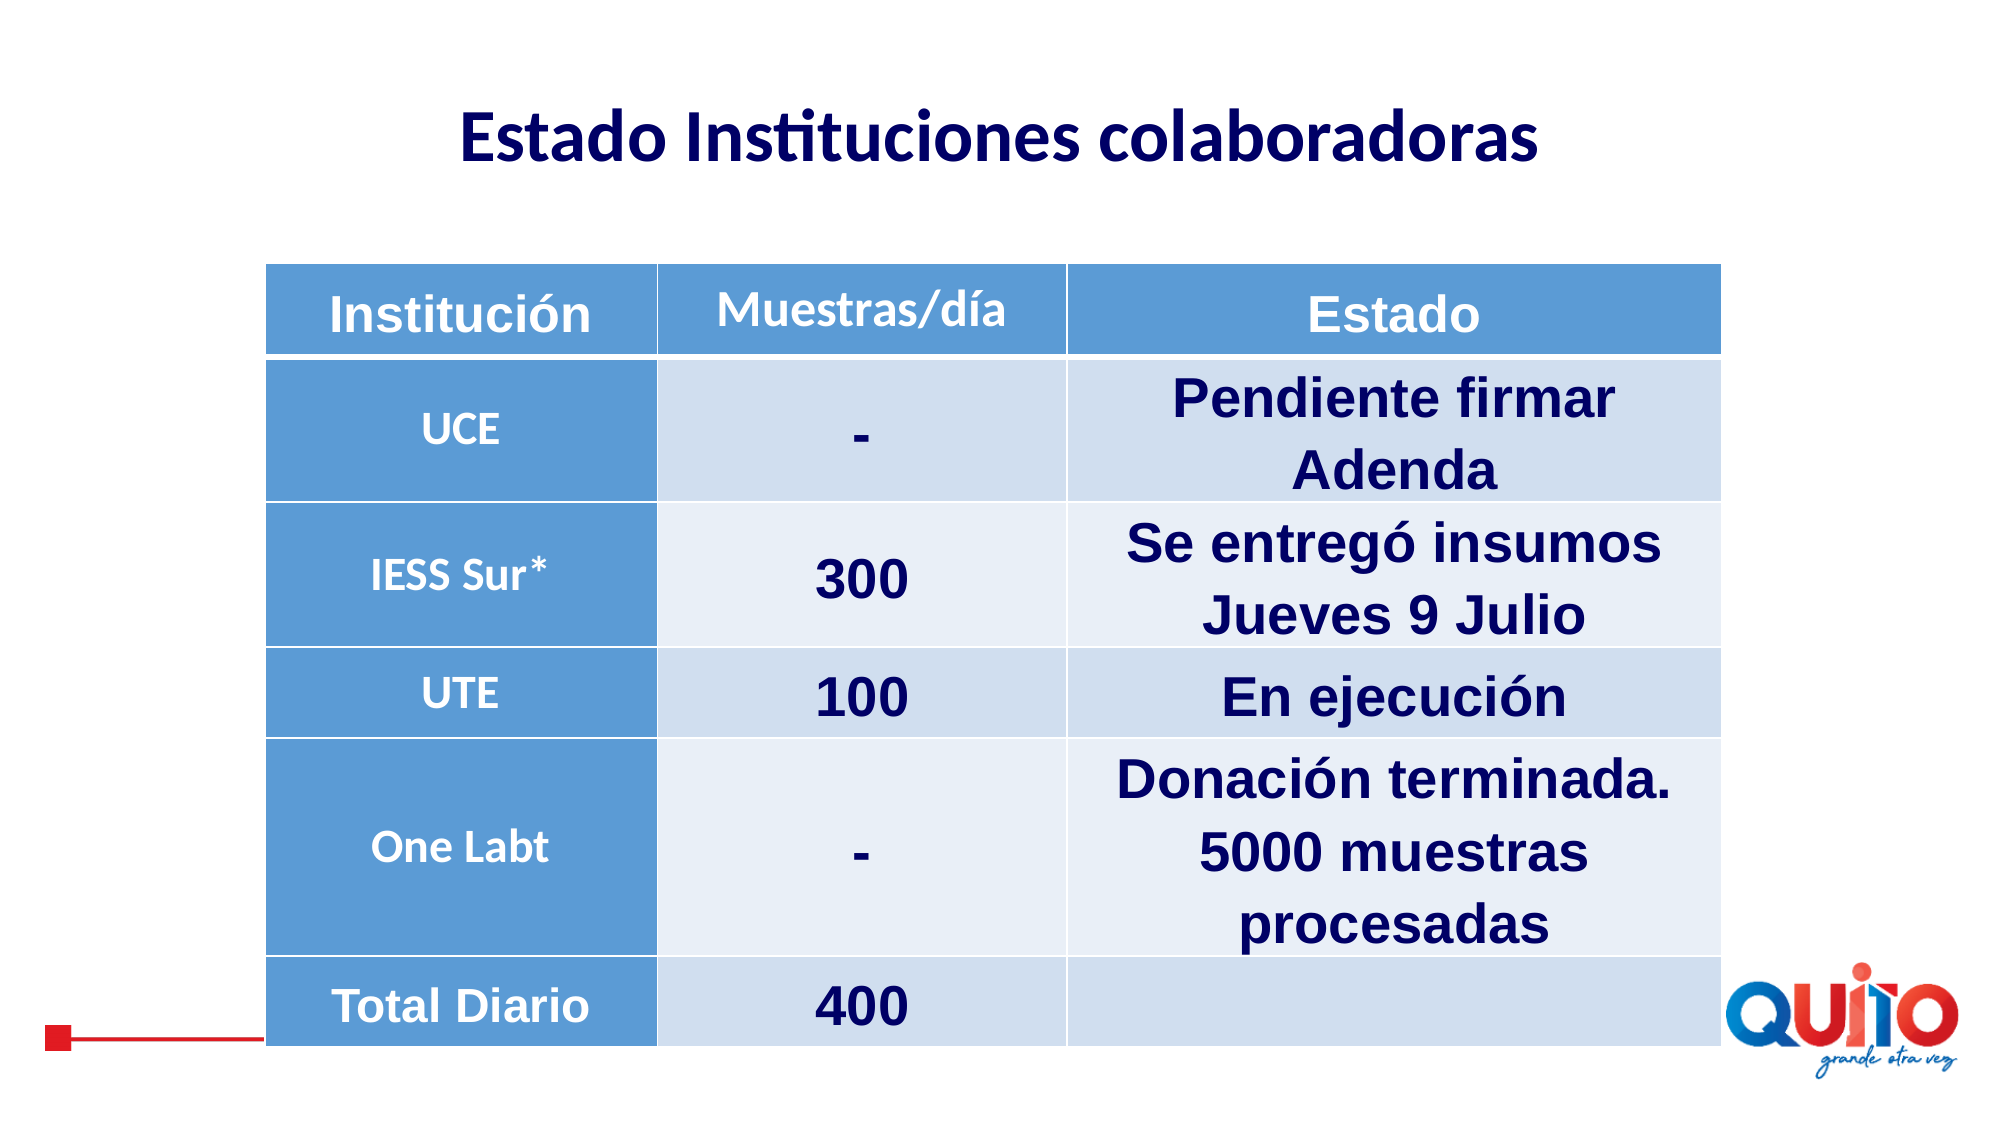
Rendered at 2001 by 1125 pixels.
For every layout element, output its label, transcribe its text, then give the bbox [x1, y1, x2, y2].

picture [44, 1025, 1660, 1097]
table_header Estado [1068, 264, 1721, 354]
table_cell IESS Sur* [266, 503, 657, 646]
table_cell Donación terminada. 5000 muestras procesadas [1068, 739, 1721, 955]
table_cell Se entregó insumos Jueves 9 Julio [1068, 503, 1721, 646]
table_cell 300 [658, 503, 1066, 646]
table_cell En ejecución [1068, 648, 1721, 737]
table_cell UTE [266, 648, 657, 737]
table_cell 400 [658, 957, 1066, 1022]
title Estado Instituciones colaboradoras [264, 67, 1736, 206]
table_cell UCE [266, 360, 657, 501]
picture [1726, 962, 1960, 1080]
table_cell - [658, 360, 1066, 501]
table_cell Pendiente firmar Adenda [1068, 360, 1721, 501]
table_cell Total Diario [266, 957, 657, 1022]
table_header Muestras/día [658, 264, 1066, 354]
table_cell - [658, 739, 1066, 955]
table_cell 100 [658, 648, 1066, 737]
table_cell One Labt [266, 739, 657, 955]
table_header Institución [266, 264, 657, 354]
table_cell [1068, 957, 1721, 1046]
